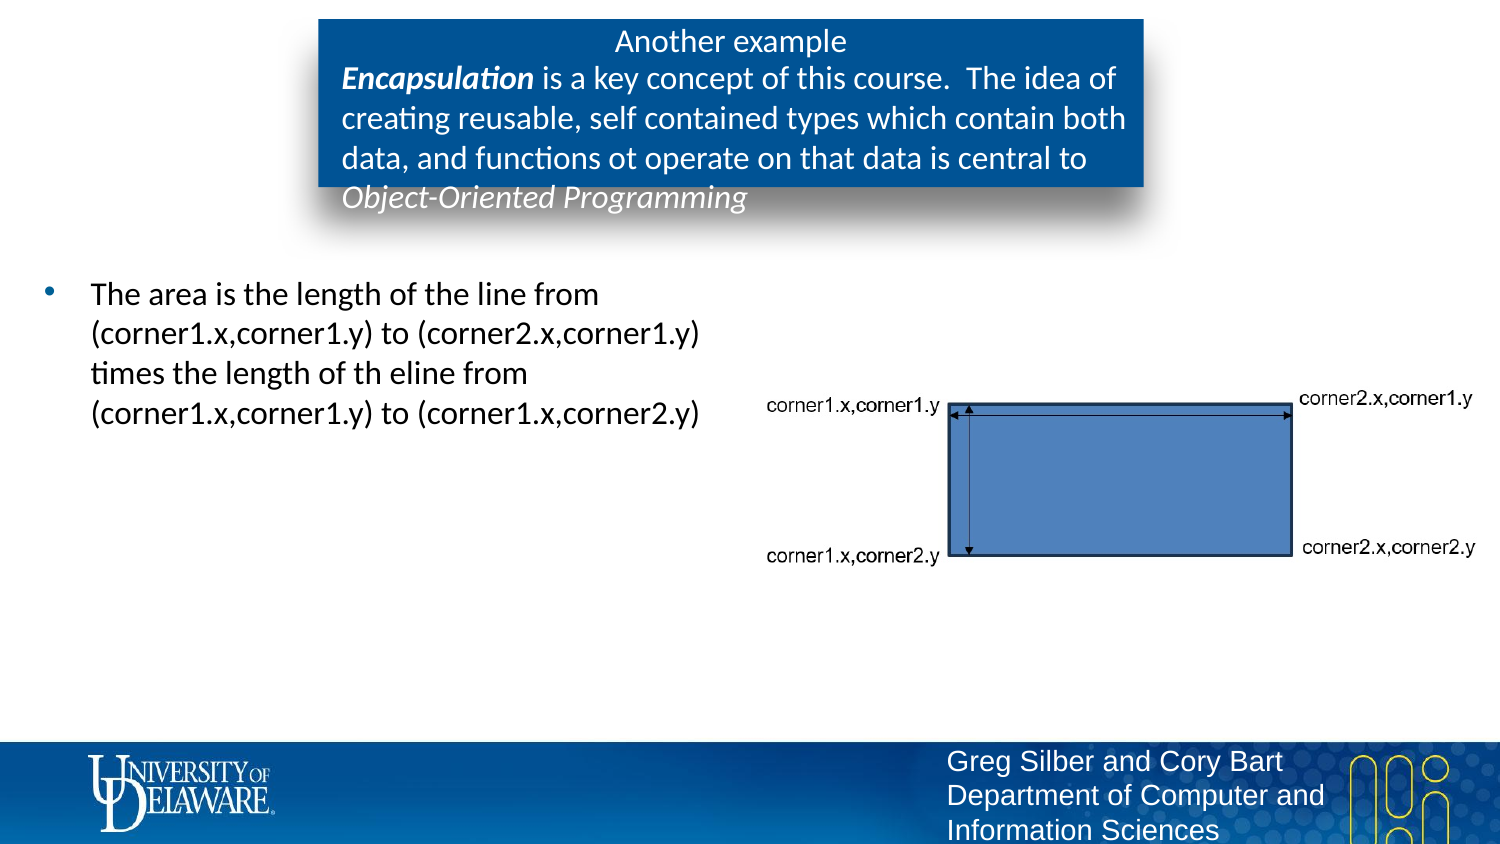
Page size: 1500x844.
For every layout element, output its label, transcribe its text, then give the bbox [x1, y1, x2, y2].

list The area is the length of the line from (corner1.x,corner1.y) to (corner2.x,corner1.y) times the length of th eline from (corner1.x,corner1.y) to (corner1.x,corner2.y) [20, 212, 740, 735]
title Another example [318, 19, 1144, 55]
picture [0, 0, 1500, 844]
list Encapsulation is a key concept of this course. The idea of creating reusable, self contained types which contain both data, and functions ot operate on that data is central to Object-Oriented Programming [318, 55, 1146, 188]
